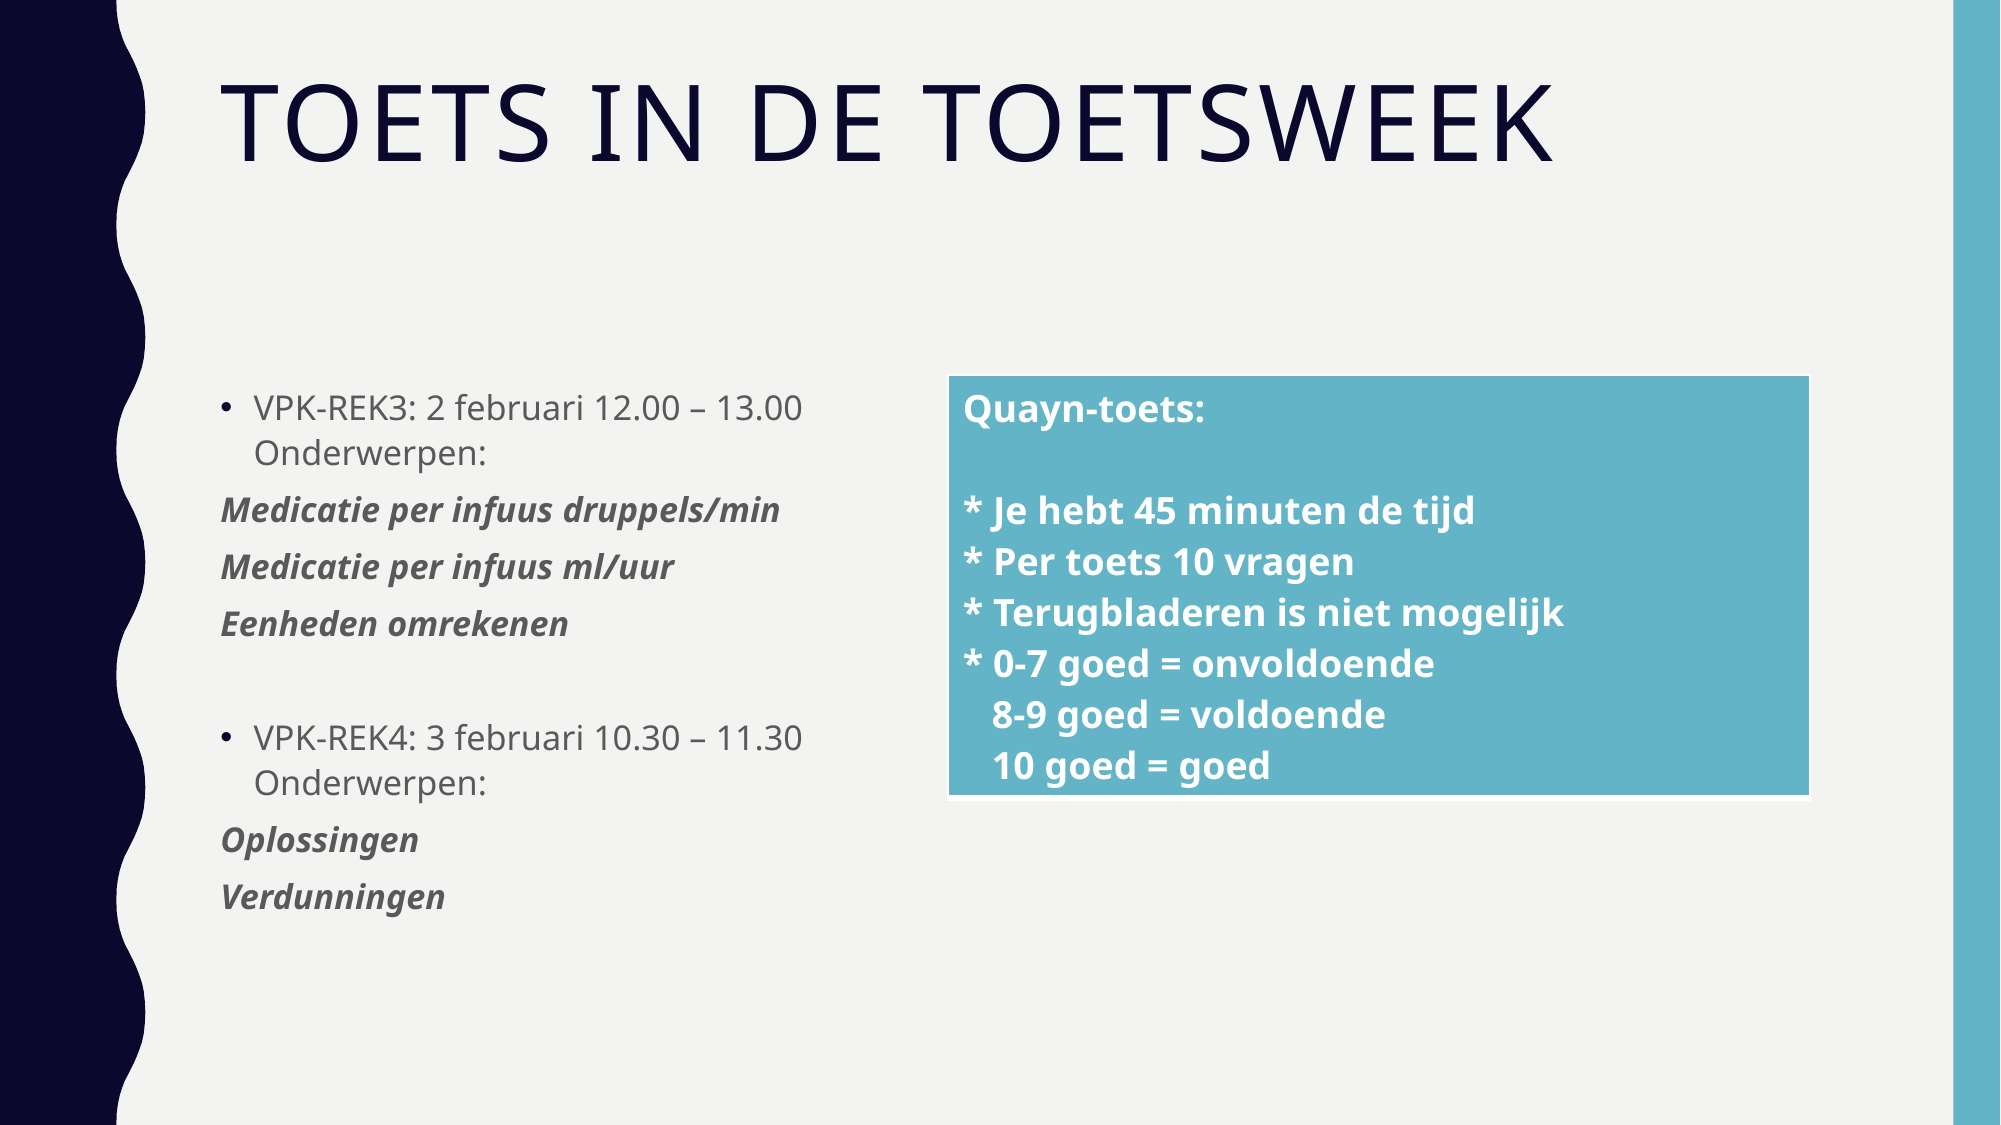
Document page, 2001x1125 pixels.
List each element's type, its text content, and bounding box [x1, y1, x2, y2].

table_header Quayn-toets: * Je hebt 45 minuten de tijd * Per toets 10 vragen * Terugbladeren is niet mogelijk * 0-7 goed = onvoldoende 8-9 goed = voldoende 10 goed = goed [949, 376, 1809, 795]
list VPK-REK3: 2 februari 12.00 – 13.00 Onderwerpen: Medicatie per infuus druppels/min Medicatie per infuus ml/uur Eenheden omrekenen VPK-REK4: 3 februari 10.30 – 11.30 Onderwerpen: Oplossingen Verdunningen [205, 375, 1875, 1074]
title Toets in de toetsweek [205, 62, 1875, 308]
